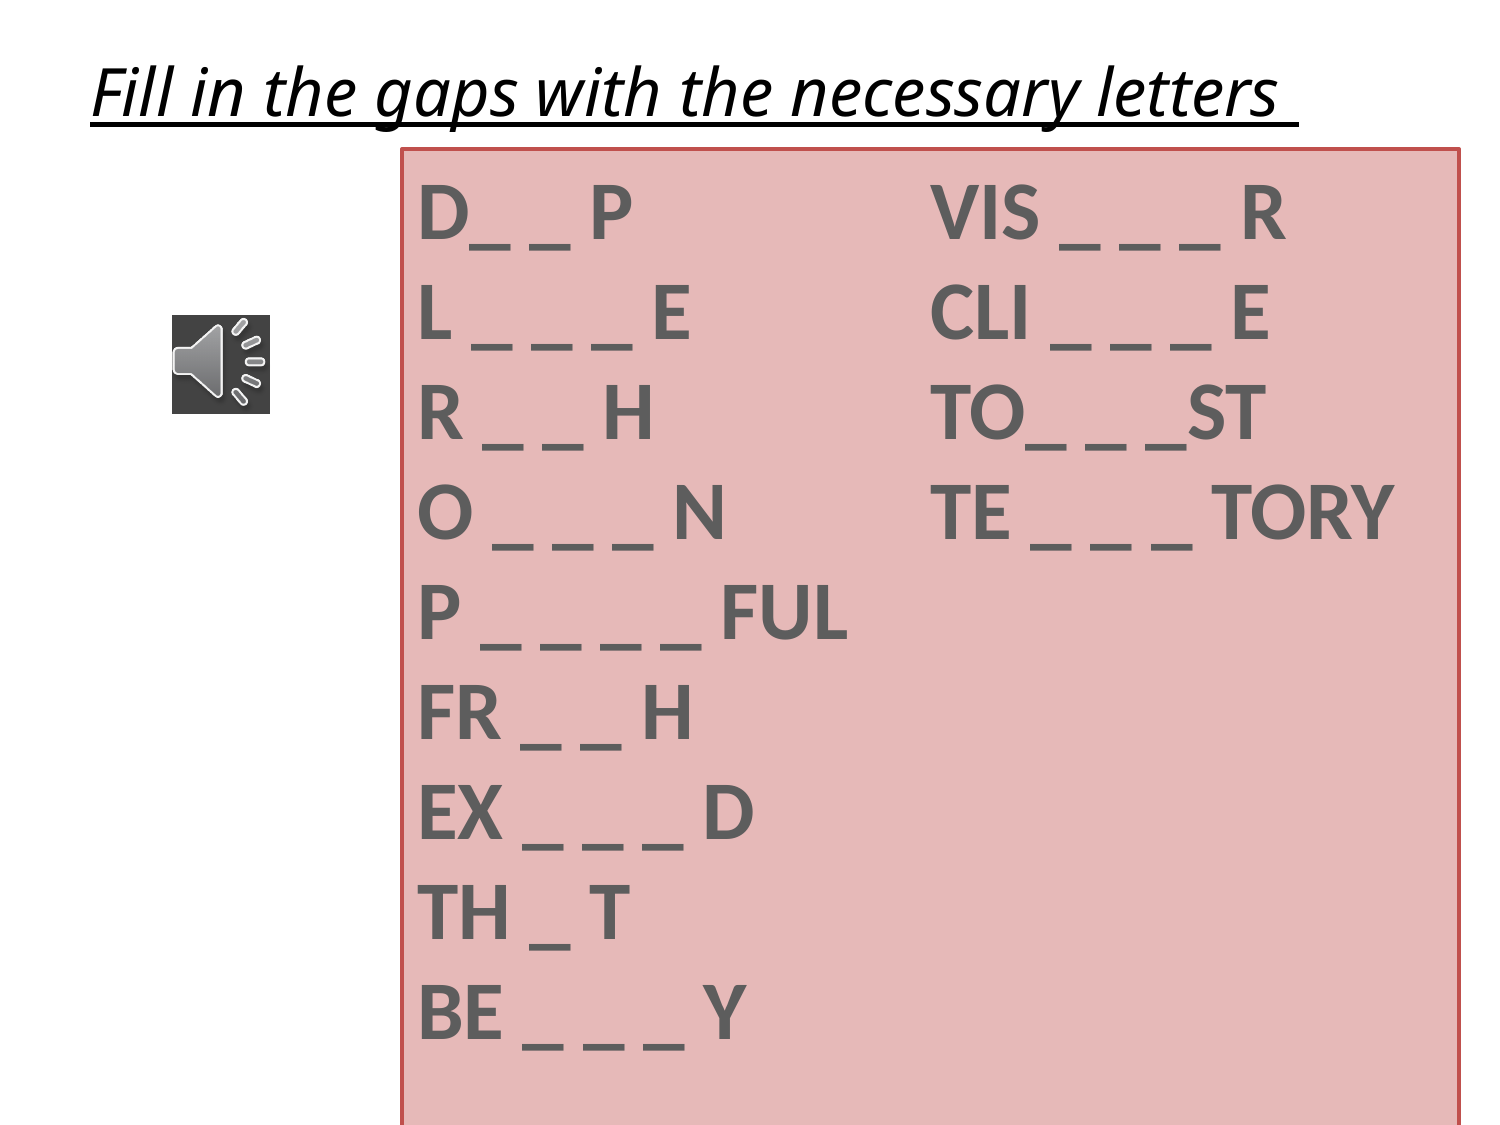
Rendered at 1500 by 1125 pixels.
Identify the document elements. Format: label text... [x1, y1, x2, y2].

list Fill in the gaps with the necessary letters [75, 42, 1425, 1005]
text_box D_ _ P L _ _ _ E R _ _ H O _ _ _ N P _ _ _ _ FUL FR _ _ H EX _ _ _ D TH _ T BE _ _ _ Y VIS _ _ _ R CLI _ _ _ E TO_ _ _ST TE _ _ _ TORY [400, 147, 1461, 1125]
picture [170, 314, 272, 415]
